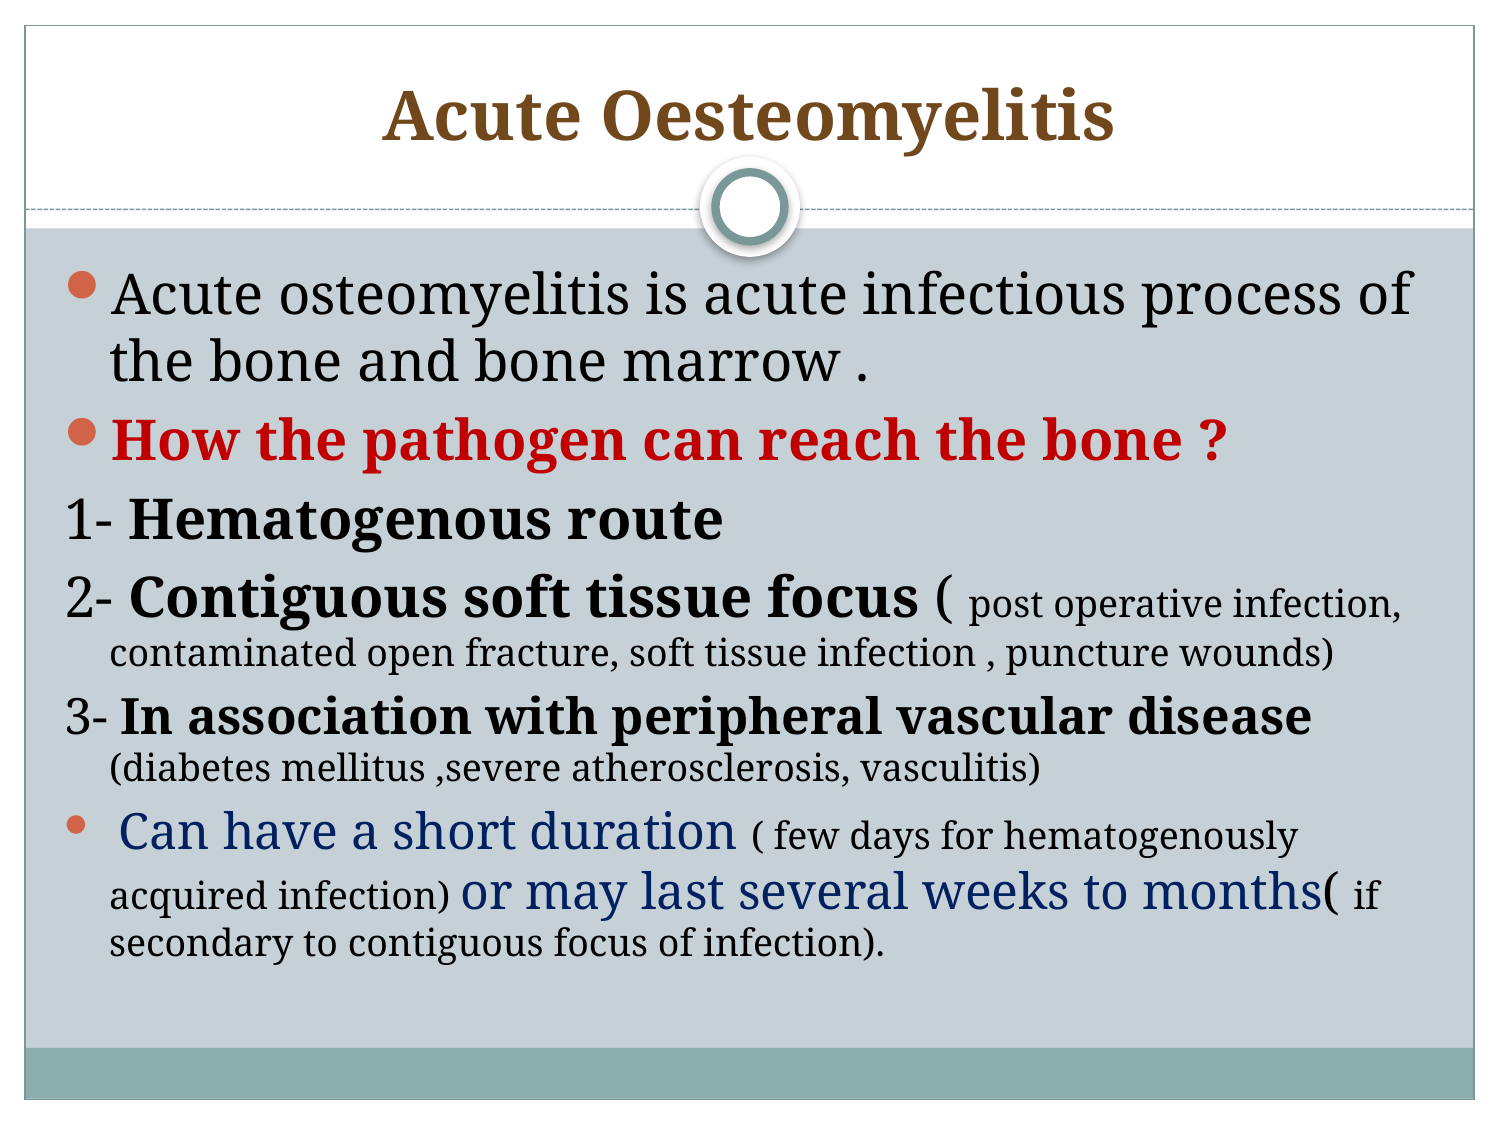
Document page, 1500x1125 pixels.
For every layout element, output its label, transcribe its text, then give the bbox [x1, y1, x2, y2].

list Acute osteomyelitis is acute infectious process of the bone and bone marrow . How the pathogen can reach the bone ? 1- Hematogenous route 2- Contiguous soft tissue focus ( post operative infection, contaminated open fracture, soft tissue infection , puncture wounds) 3- In association with peripheral vascular disease (diabetes mellitus ,severe atherosclerosis, vasculitis) Can have a short duration ( few days for hematogenously acquired infection) or may last several weeks to months( if secondary to contiguous focus of infection). [49, 250, 1445, 1001]
title Acute Oesteomyelitis [49, 37, 1450, 162]
